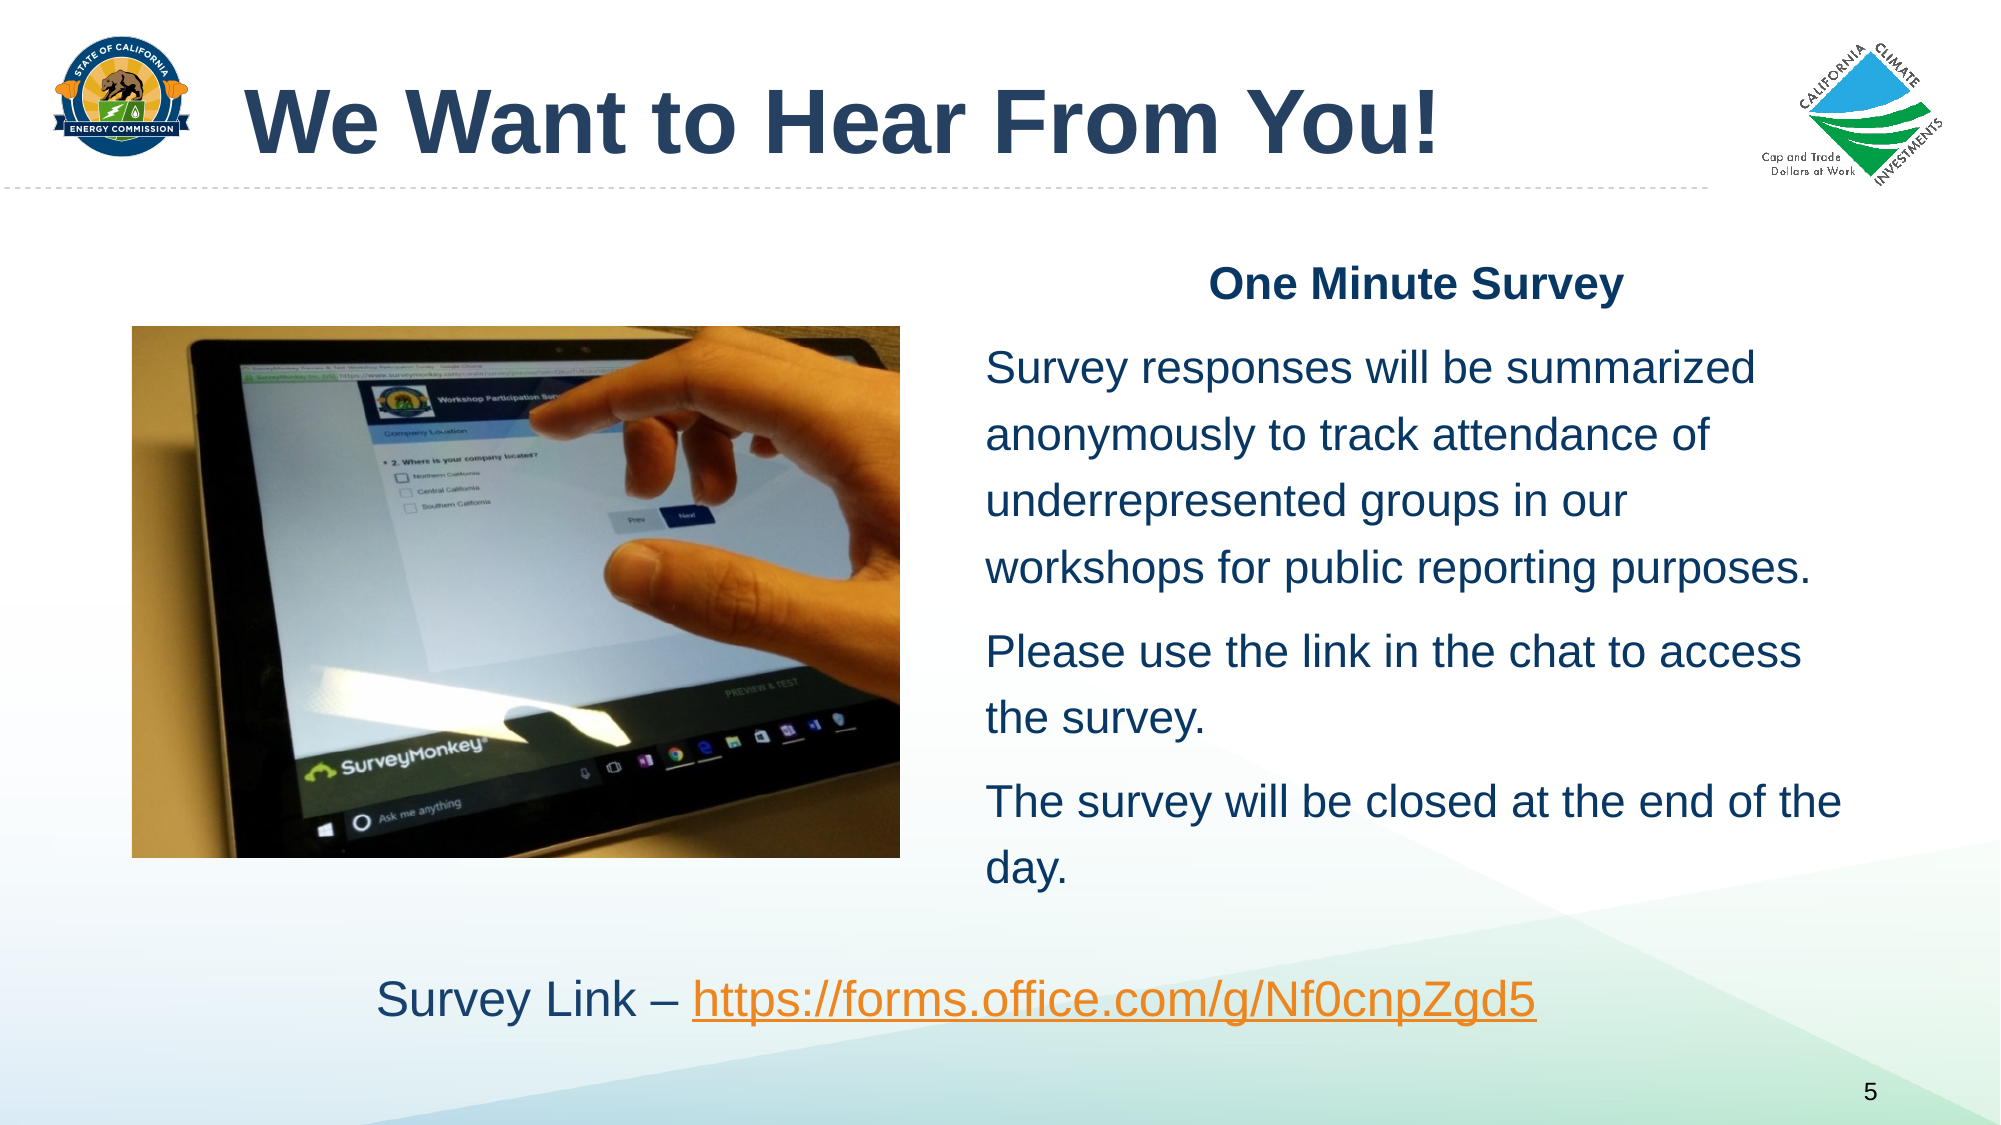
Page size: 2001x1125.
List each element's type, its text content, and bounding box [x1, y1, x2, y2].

picture [0, 0, 2001, 1125]
slide_number 5 [1596, 1060, 1893, 1121]
text_box Survey Link – https://forms.office.com/g/Nf0cnpZgd5 [296, 958, 1617, 1034]
list One Minute Survey Survey responses will be summarized anonymously to track attendance of underrepresented groups in our workshops for public reporting purposes. Please use the link in the chat to access the survey. The survey will be closed at the end of the day. [970, 235, 1863, 913]
title We Want to Hear From You! [229, 38, 1863, 210]
